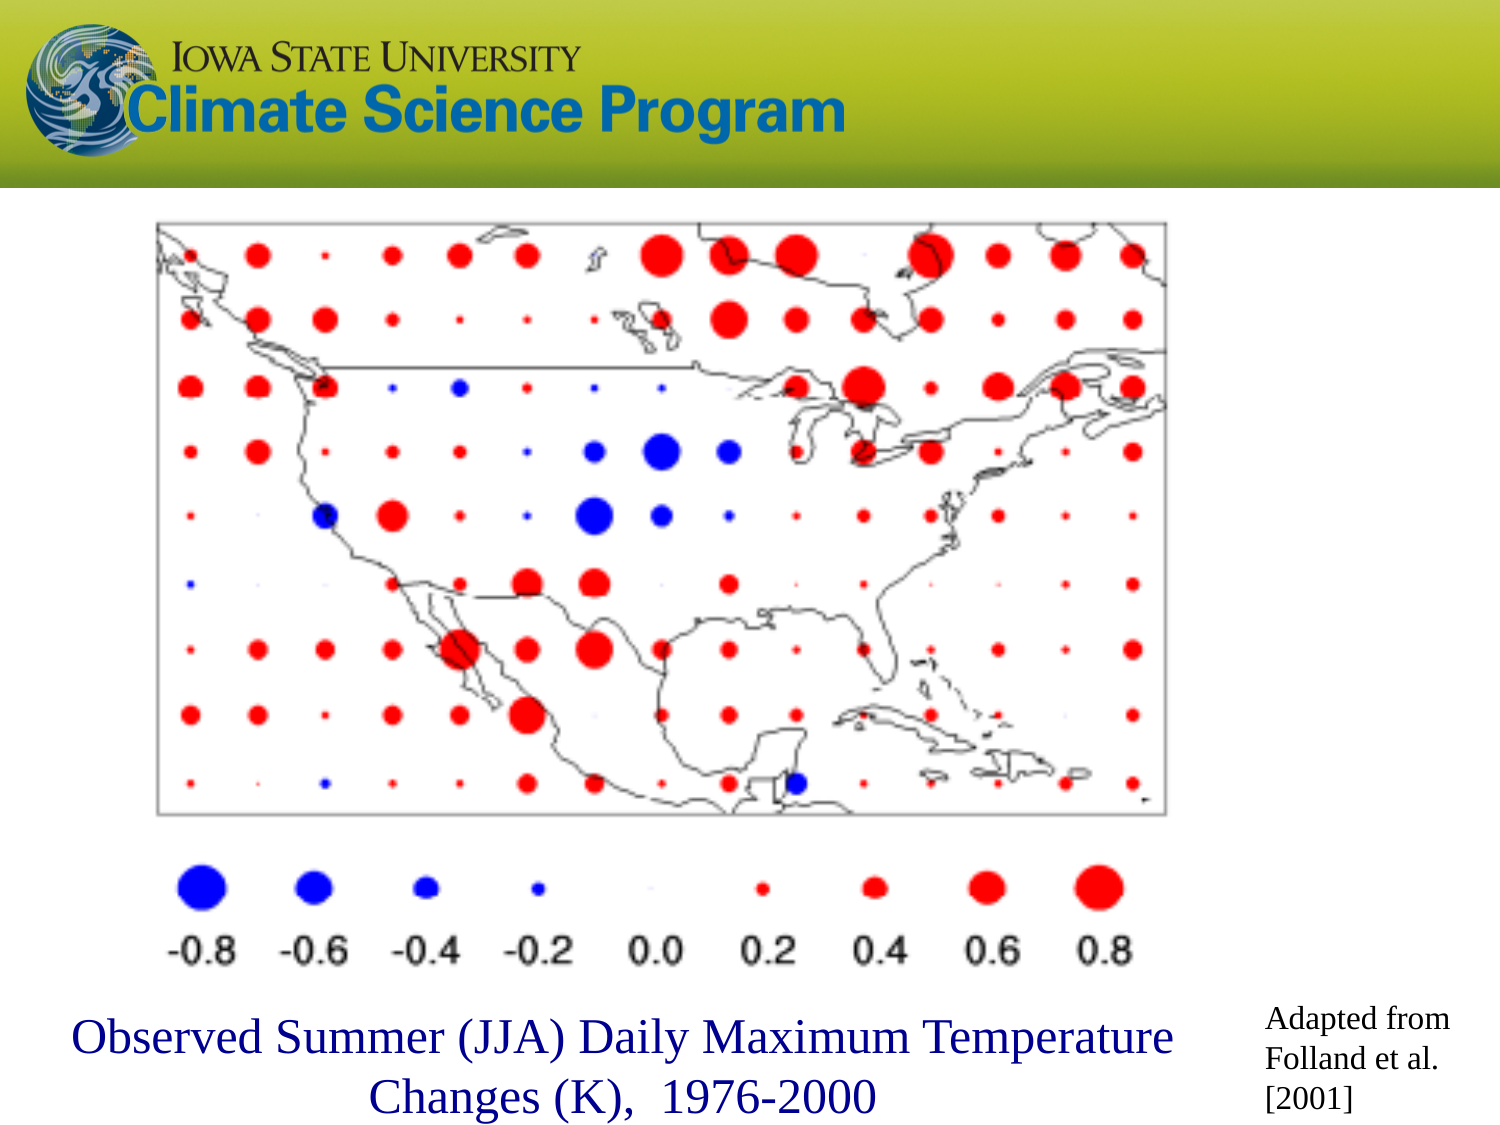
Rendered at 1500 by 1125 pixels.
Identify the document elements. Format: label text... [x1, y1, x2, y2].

text_box Adapted from Folland et al. [2001] [1250, 988, 1500, 1124]
text_box Observed Summer (JJA) Daily Maximum Temperature Changes (K), 1976-2000 [56, 995, 1203, 1125]
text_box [101, 199, 1209, 990]
picture [0, 0, 1500, 188]
